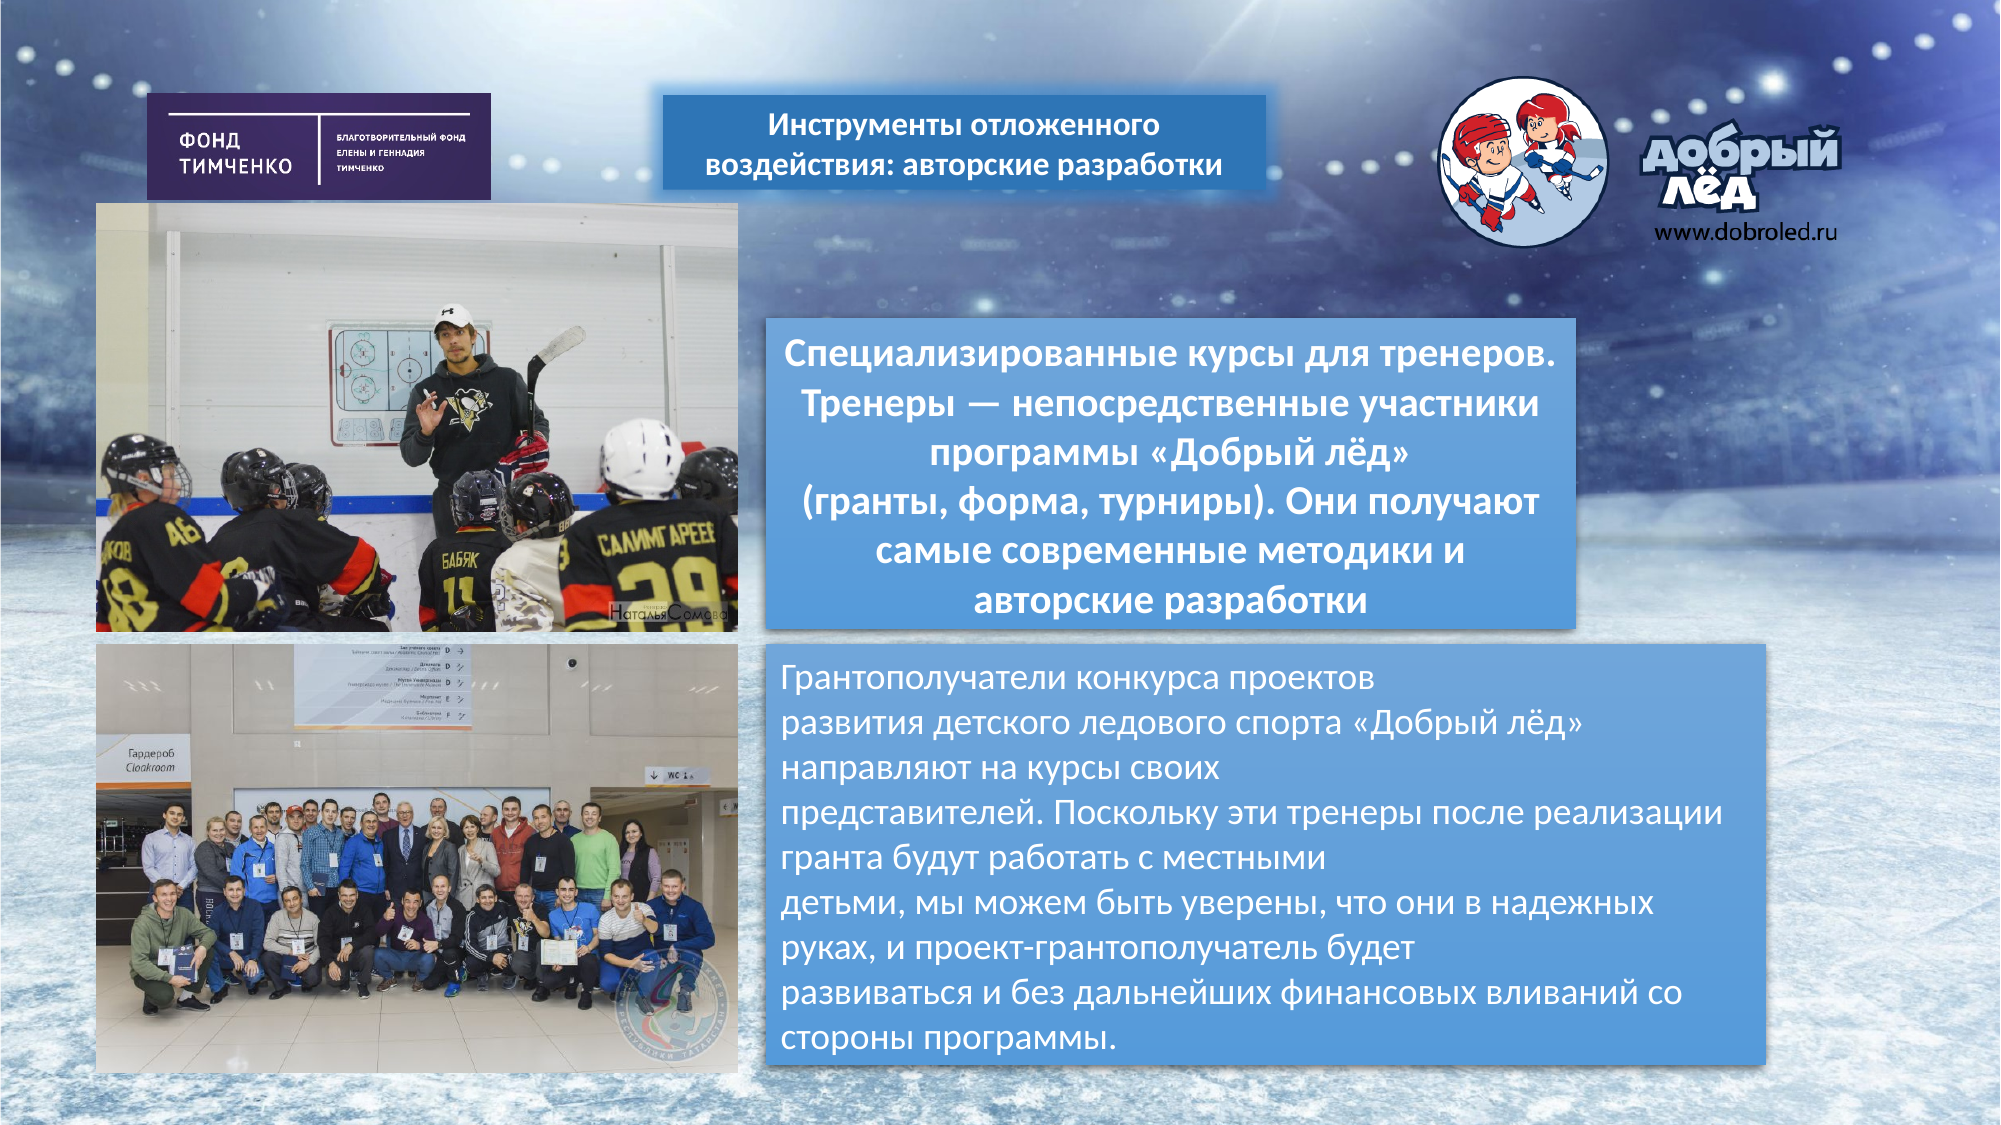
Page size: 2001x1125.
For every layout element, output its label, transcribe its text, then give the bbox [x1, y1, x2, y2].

text_box Специализированные курсы для тренеров. Тренеры — непосредственные участники программы «Добрый лёд» (гранты, форма, турниры). Они получают самые современные методики и авторские разработки [765, 318, 1576, 629]
picture [0, 0, 2000, 1125]
text_box Грантополучатели конкурса проектов развития детского ледового спорта «Добрый лёд» направляют на курсы своих представителей. Поскольку эти тренеры после реализации гранта будут работать с местными детьми, мы можем быть уверены, что они в надежных руках, и проект-грантополучатель будет развиваться и без дальнейших финансовых вливаний со стороны программы. [765, 644, 1766, 1065]
text_box Инструменты отложенного воздействия: авторские разработки [663, 95, 1266, 190]
